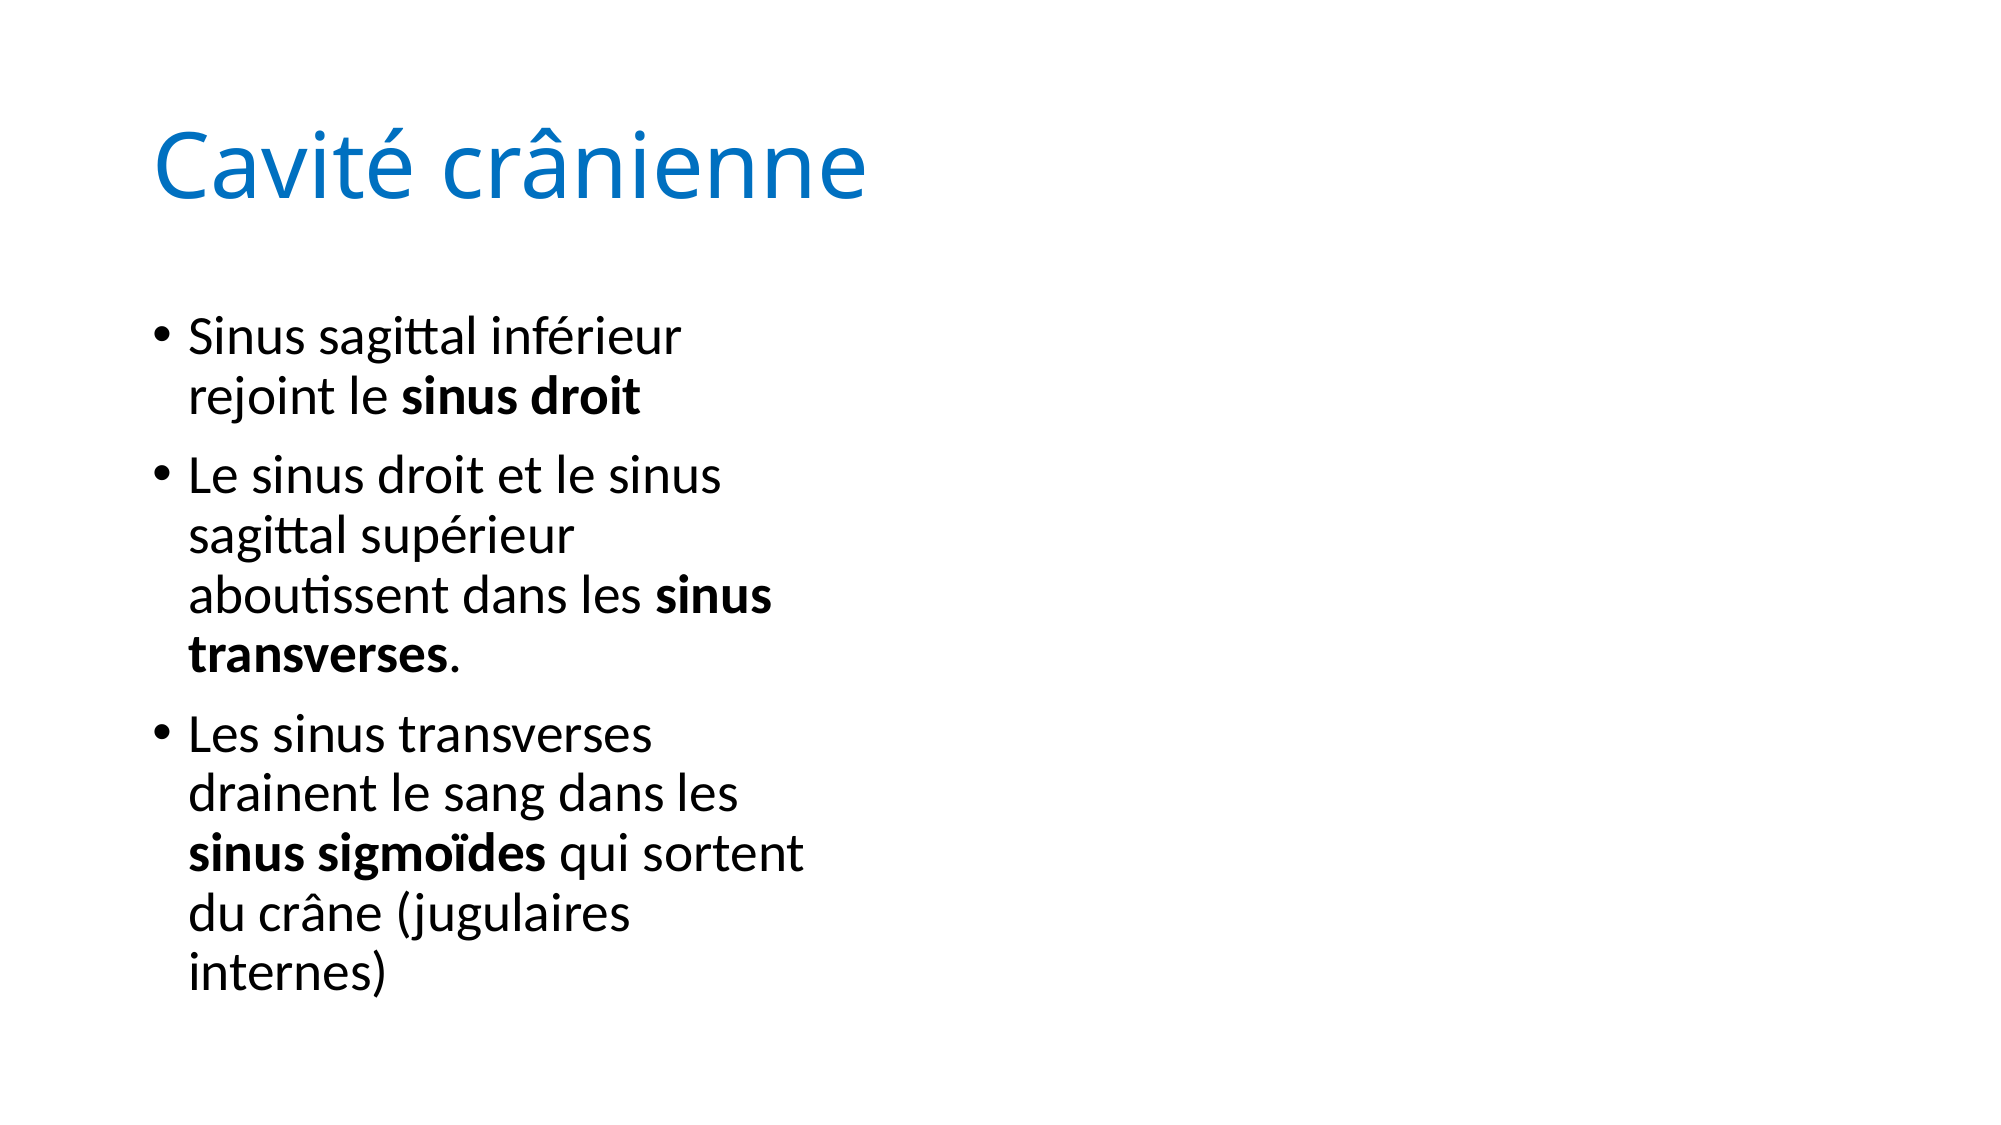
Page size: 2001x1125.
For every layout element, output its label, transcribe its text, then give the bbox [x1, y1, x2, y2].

list Sinus sagittal inférieur rejoint le sinus droit Le sinus droit et le sinus sagittal supérieur aboutissent dans les sinus transverses. Les sinus transverses drainent le sang dans les sinus sigmoïdes qui sortent du crâne (jugulaires internes) [137, 299, 857, 1014]
title Cavité crânienne [137, 59, 1863, 278]
